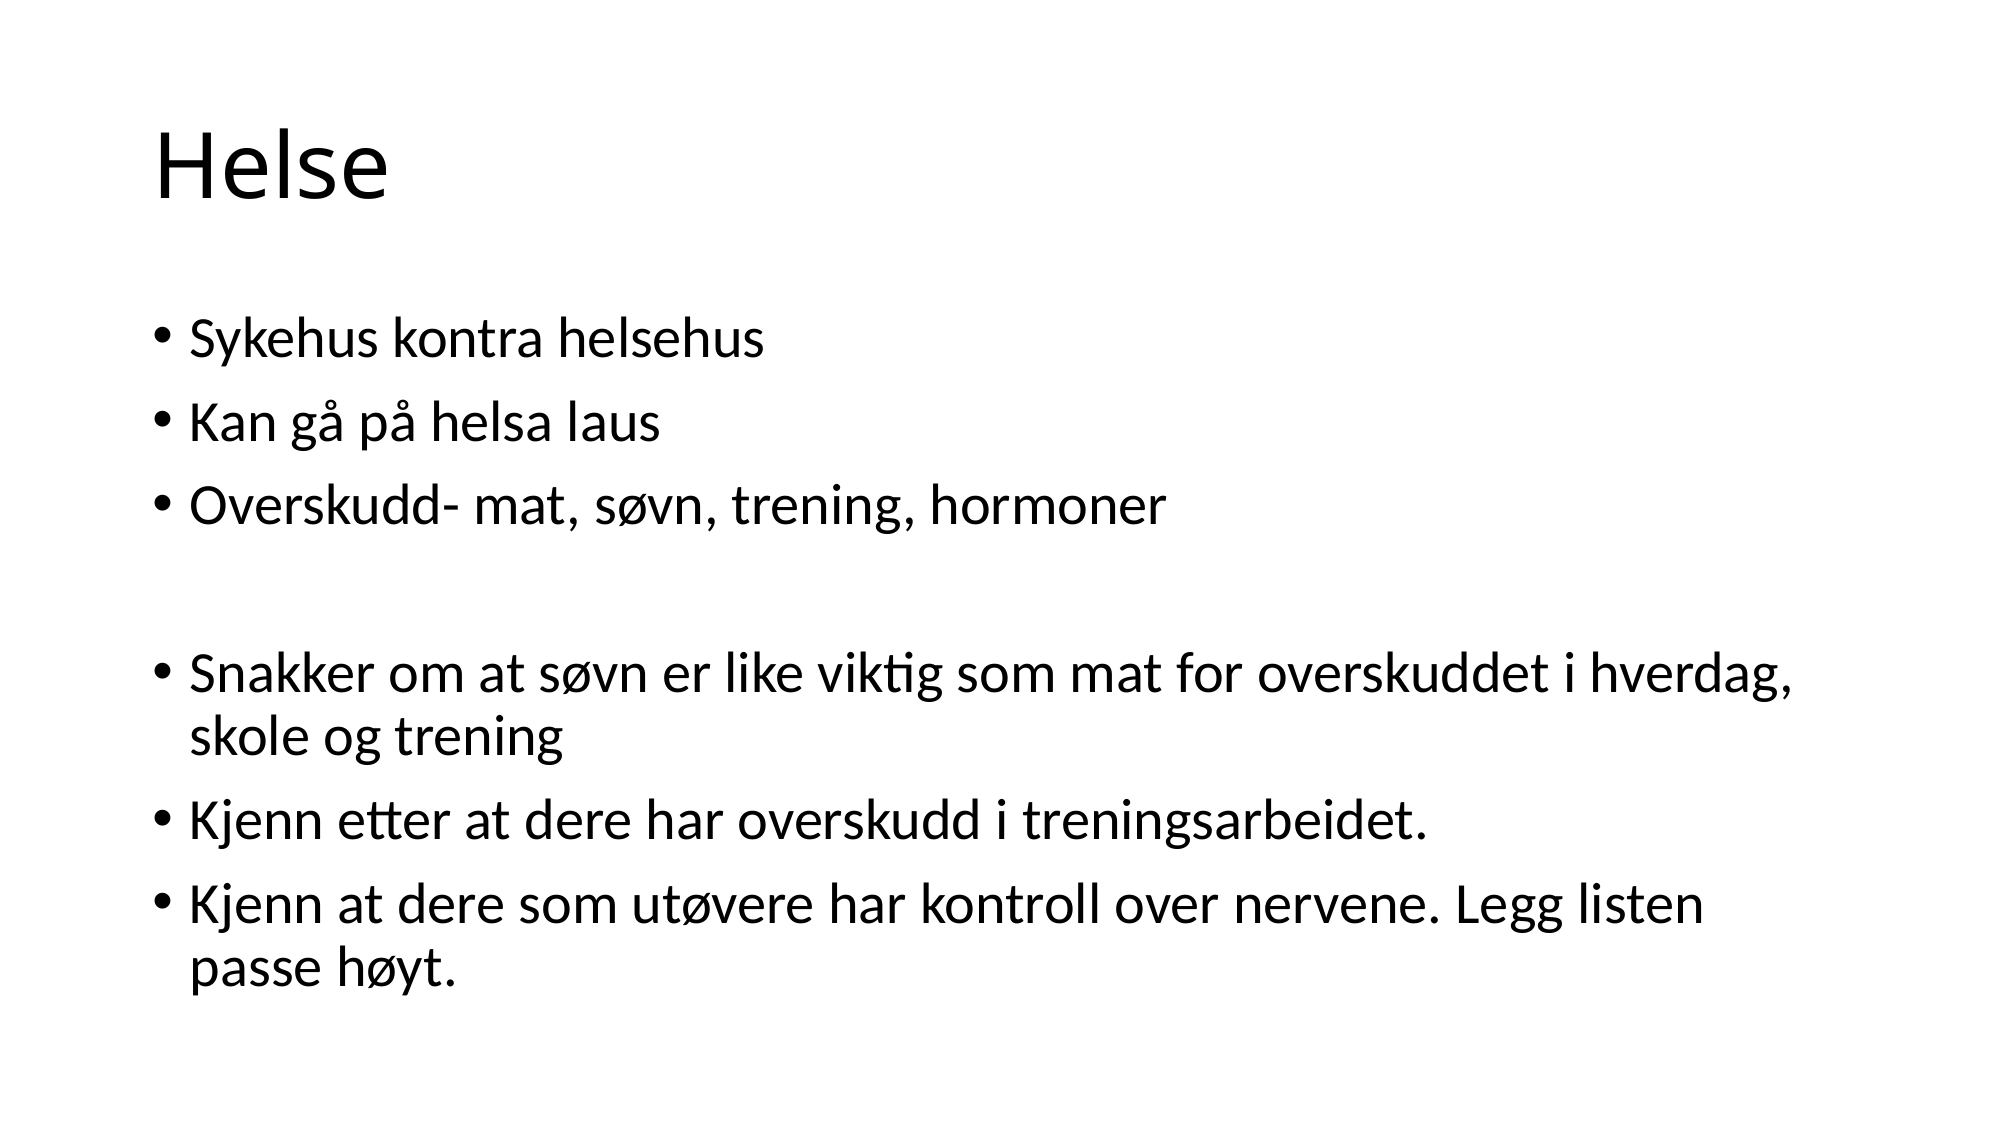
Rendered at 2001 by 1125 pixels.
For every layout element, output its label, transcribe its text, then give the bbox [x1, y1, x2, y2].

title Helse [137, 59, 1863, 278]
list Sykehus kontra helsehus Kan gå på helsa laus Overskudd- mat, søvn, trening, hormoner Snakker om at søvn er like viktig som mat for overskuddet i hverdag, skole og trening Kjenn etter at dere har overskudd i treningsarbeidet. Kjenn at dere som utøvere har kontroll over nervene. Legg listen passe høyt. [137, 299, 1863, 1014]
